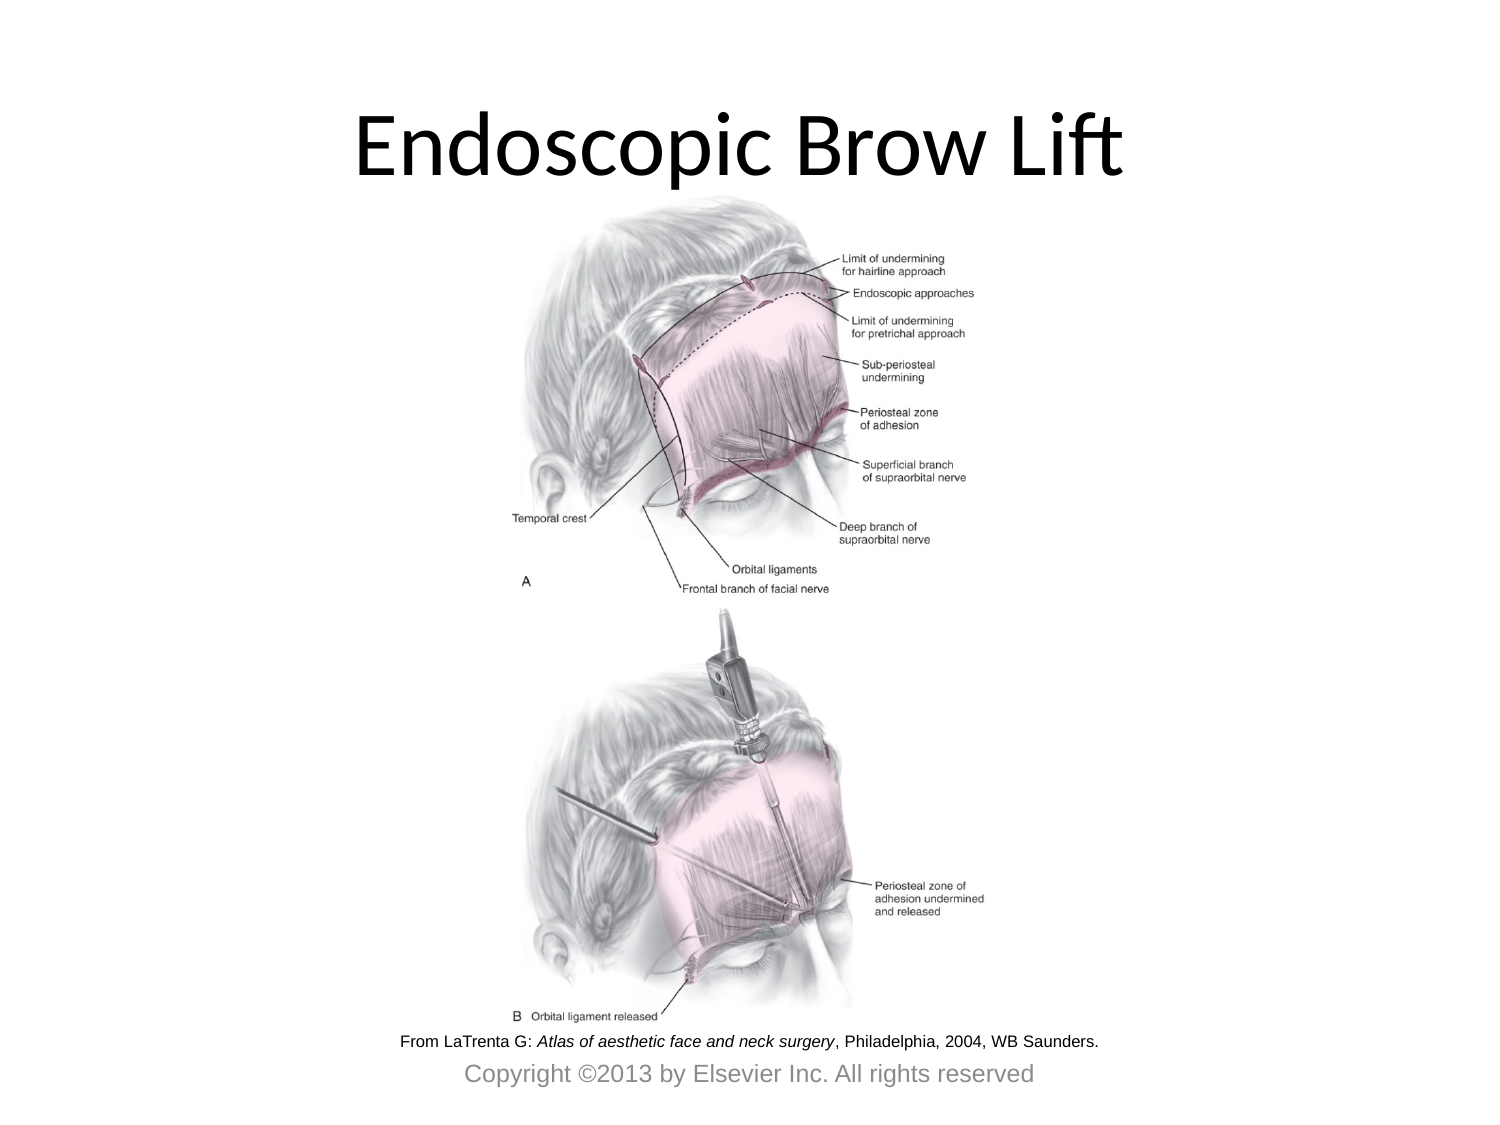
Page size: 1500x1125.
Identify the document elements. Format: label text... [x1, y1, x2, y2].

picture [512, 193, 988, 1024]
footer Copyright ©2013 by Elsevier Inc. All rights reserved [381, 1058, 1119, 1103]
title Endoscopic Brow Lift [75, 45, 1425, 233]
text_box From LaTrenta G: Atlas of aesthetic face and neck surgery, Philadelphia, 2004, WB Saunders. [374, 1023, 1125, 1058]
